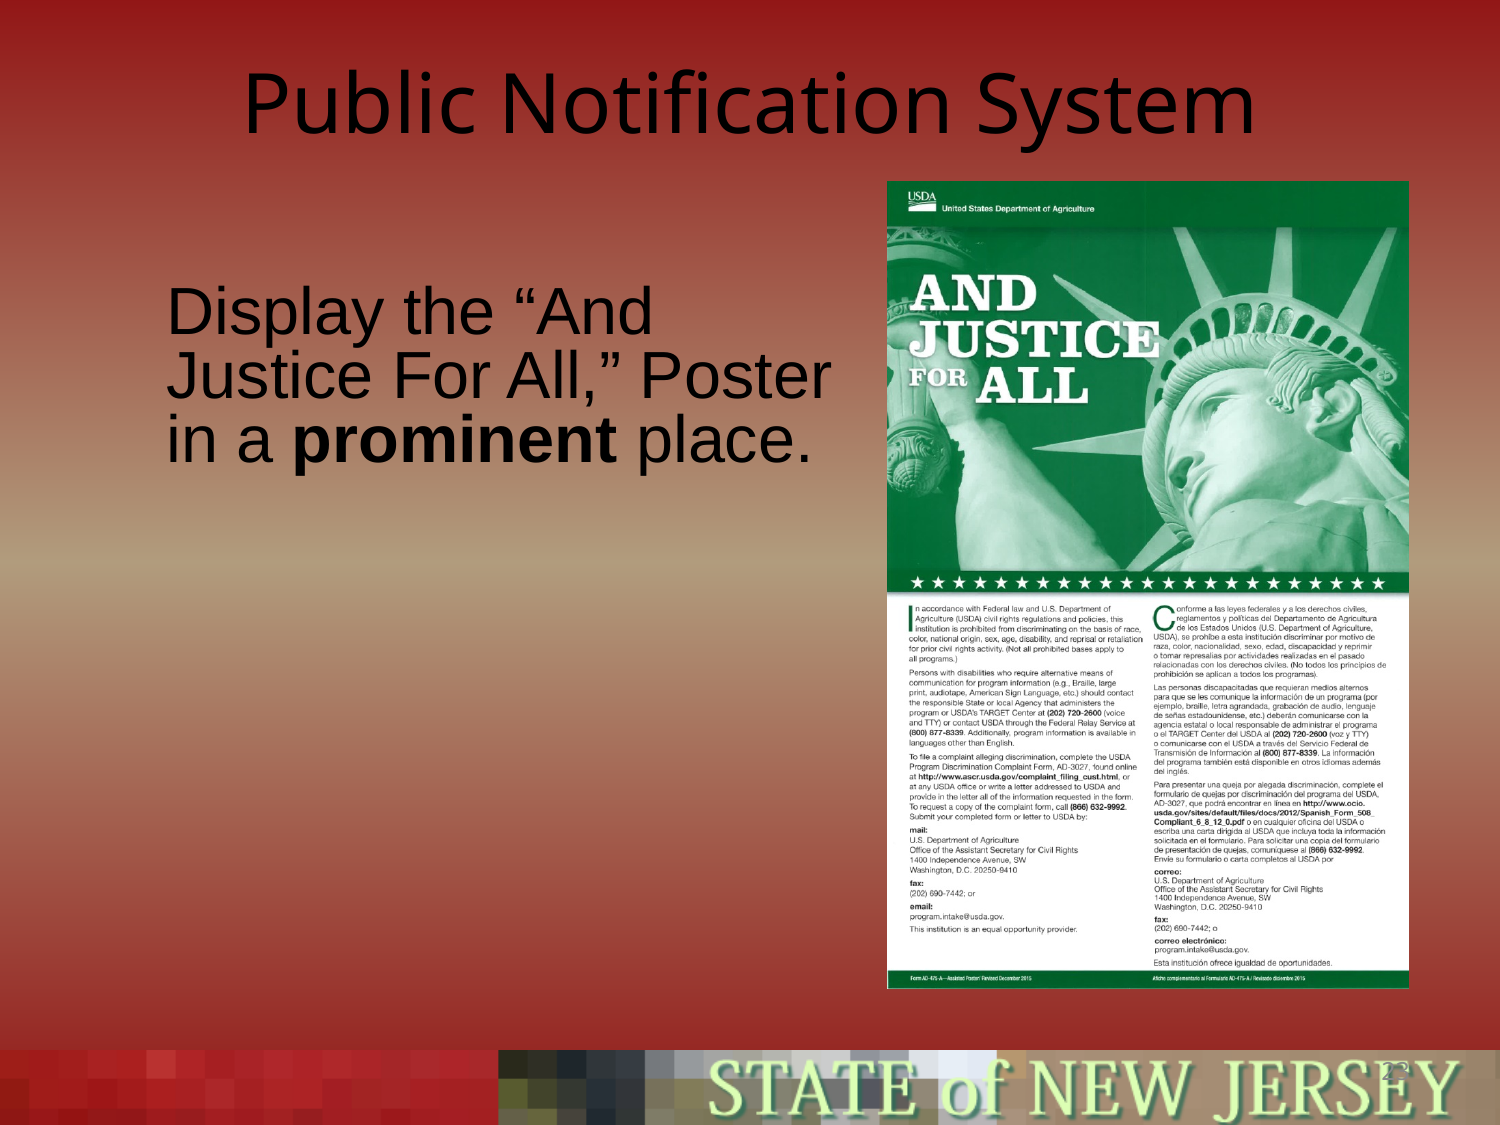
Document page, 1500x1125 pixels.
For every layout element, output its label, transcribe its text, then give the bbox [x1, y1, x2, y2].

title Public Notification System [75, 62, 1425, 138]
picture [0, 1050, 1500, 1125]
picture [887, 181, 1409, 989]
list Display the “And Justice For All,” Poster in a prominent place. [112, 275, 850, 906]
slide_number 23 [1074, 1042, 1425, 1103]
